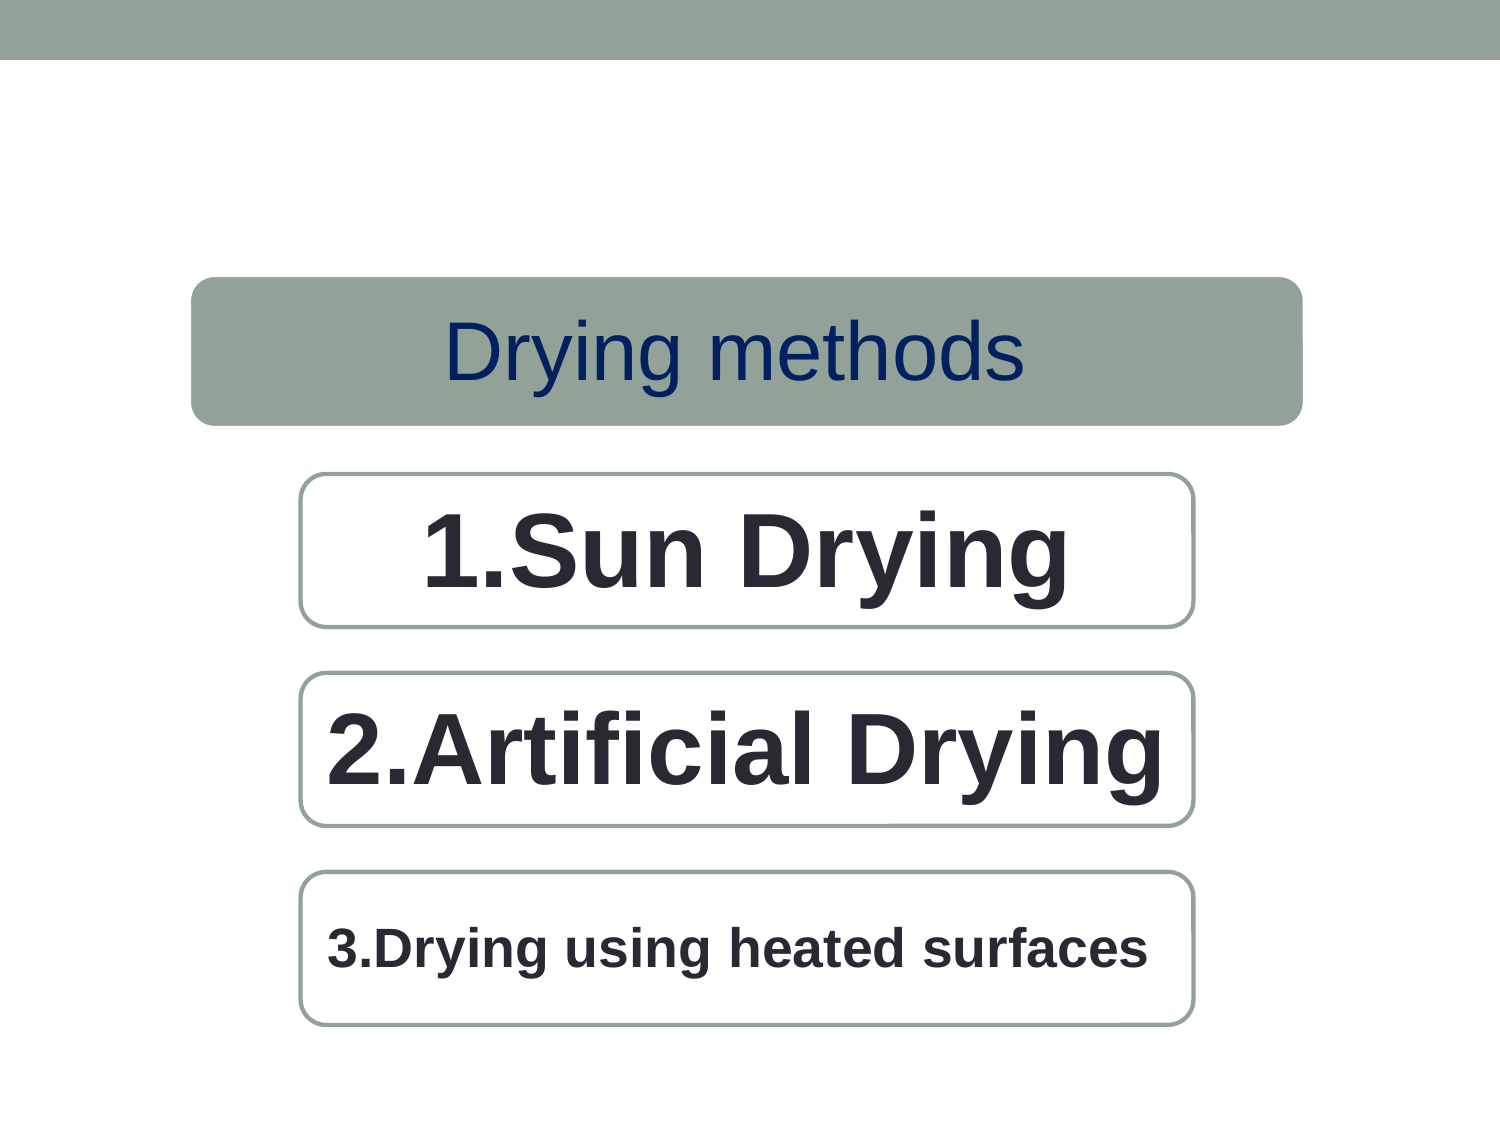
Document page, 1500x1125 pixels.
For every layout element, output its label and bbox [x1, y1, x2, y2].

list [49, 274, 1445, 1026]
